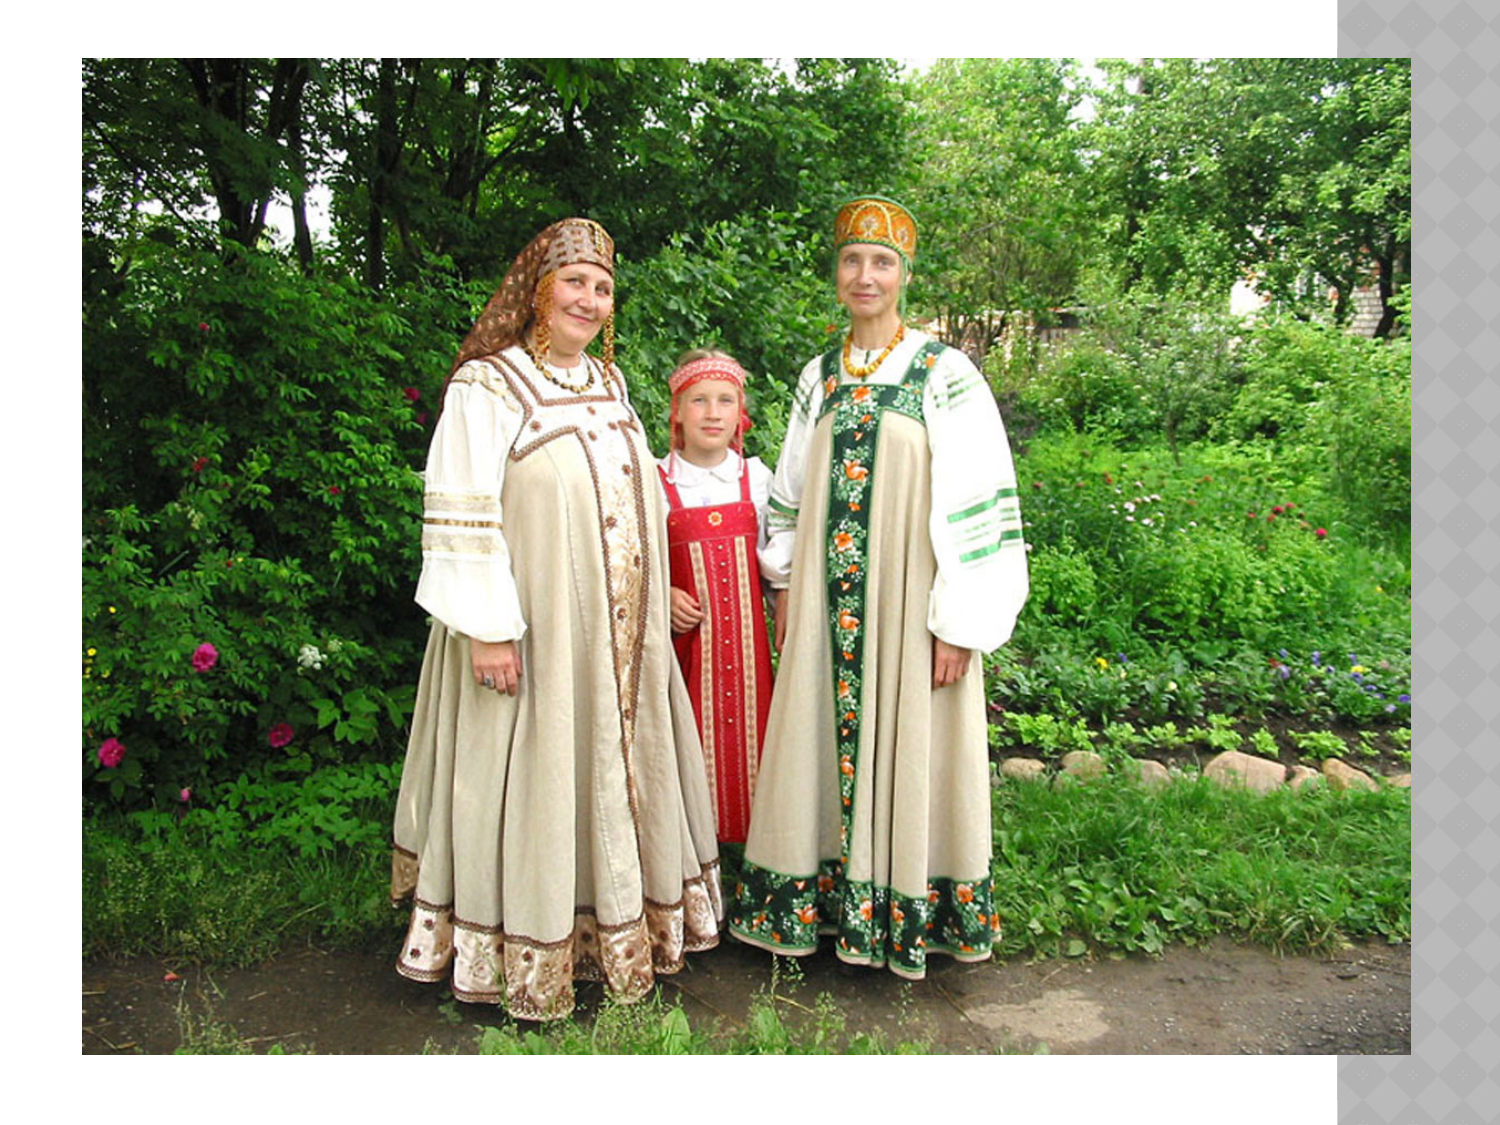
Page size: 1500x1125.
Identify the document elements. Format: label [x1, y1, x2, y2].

list [81, 58, 1411, 1056]
